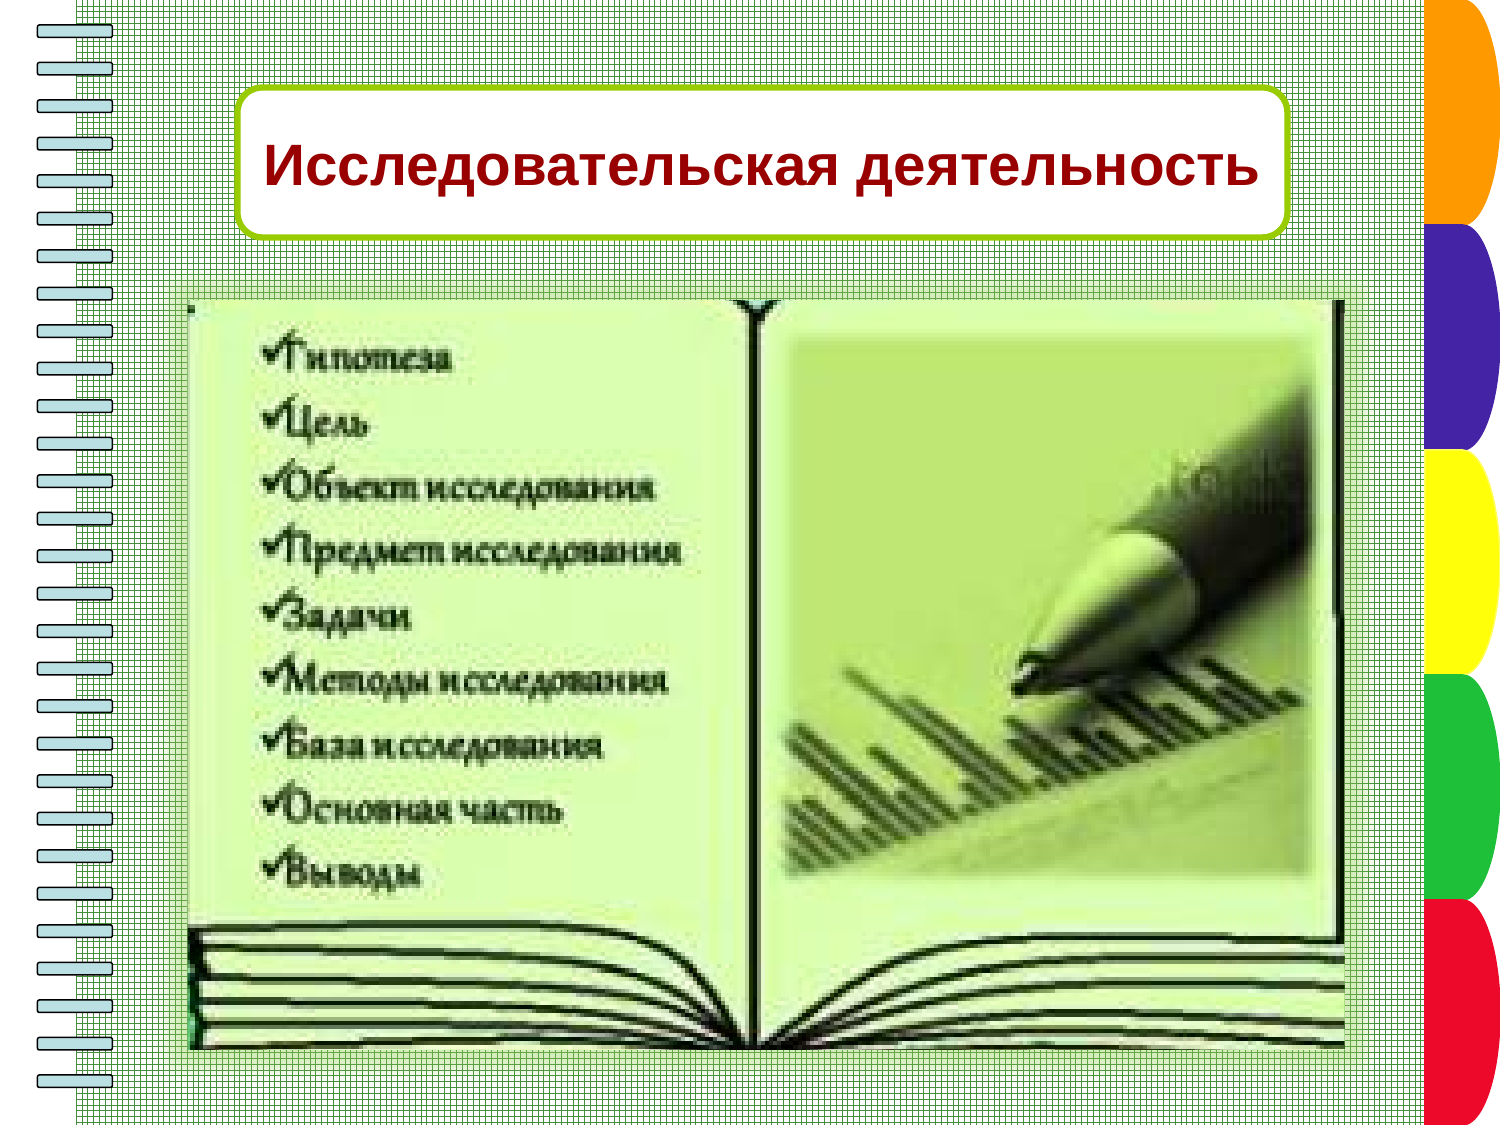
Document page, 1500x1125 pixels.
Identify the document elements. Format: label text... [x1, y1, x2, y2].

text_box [37, 24, 113, 1088]
text_box [0, 0, 75, 1125]
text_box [1424, 0, 1500, 1125]
picture [187, 299, 1345, 1051]
text_box Исследовательская деятельность [237, 87, 1288, 238]
